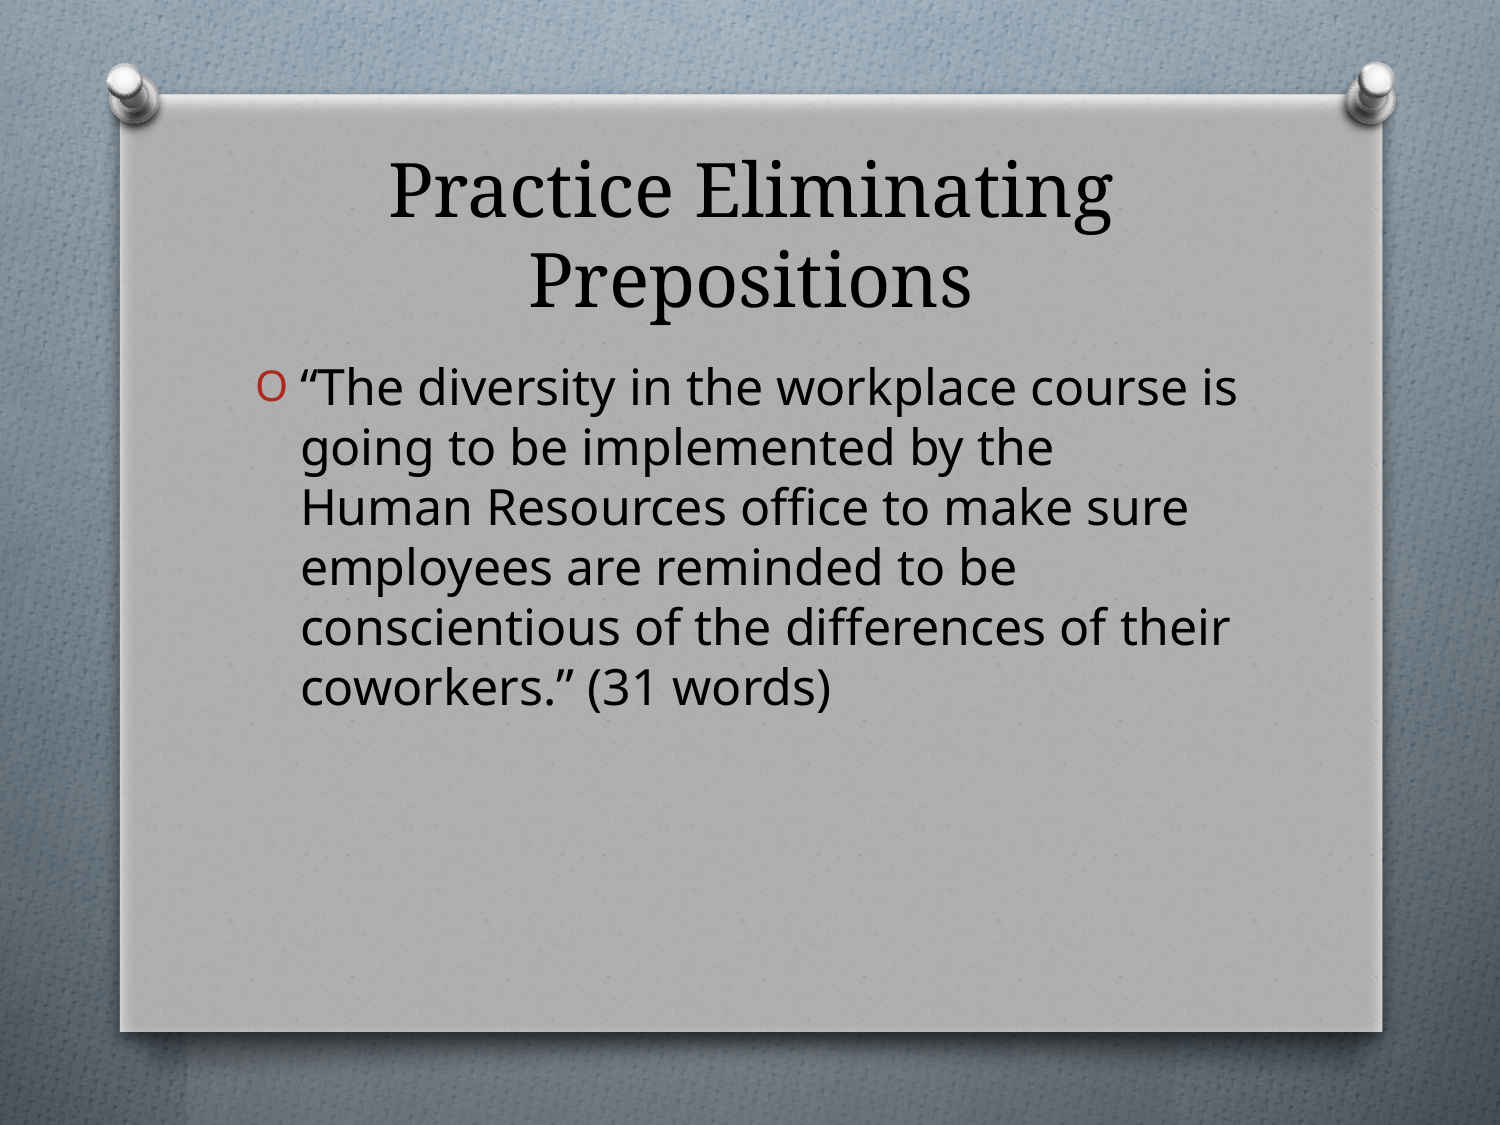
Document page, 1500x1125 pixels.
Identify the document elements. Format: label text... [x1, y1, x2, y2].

picture [75, 29, 198, 153]
list “The diversity in the workplace course is going to be implemented by the Human Resources office to make sure employees are reminded to be conscientious of the differences of their coworkers.” (31 words) [240, 347, 1257, 939]
title Practice Eliminating Prepositions [179, 134, 1323, 332]
picture [1317, 35, 1439, 156]
